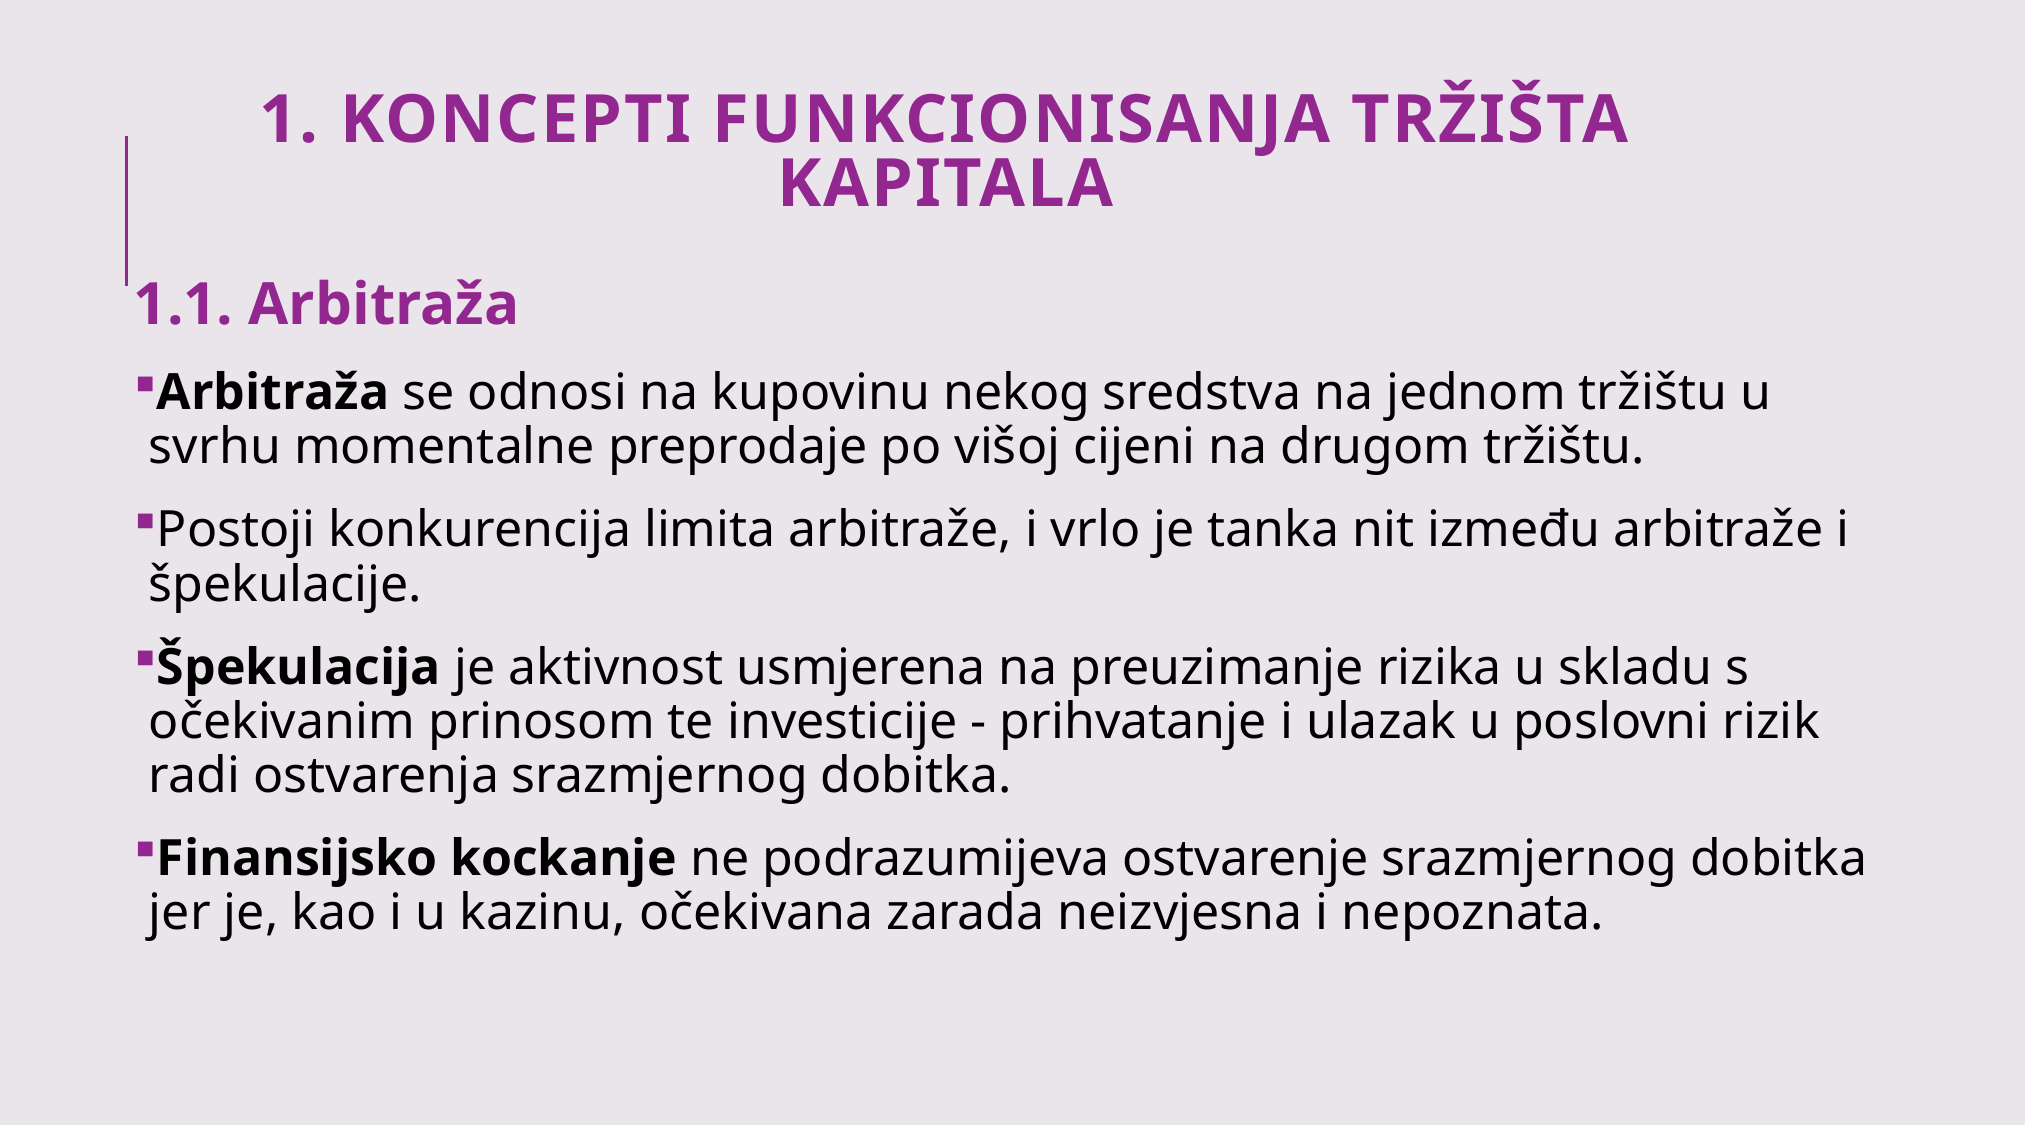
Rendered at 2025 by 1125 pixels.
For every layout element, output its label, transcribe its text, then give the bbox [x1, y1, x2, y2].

list 1.1. Arbitraža Arbitraža se odnosi na kupovinu nekog sredstva na jednom tržištu u svrhu momentalne preprodaje po višoj cijeni na drugom tržištu. Postoji konkurencija limita arbitraže, i vrlo je tanka nit između arbitraže i špekulacije. Špekulacija je aktivnost usmjerena na preuzimanje rizika u skladu s očekivanim prinosom te investicije - prihvatanje i ulazak u poslovni rizik radi ostvarenja srazmjernog dobitka. Finansijsko kockanje ne podrazumijeva ostvarenje srazmjernog dobitka jer je, kao i u kazinu, očekivana zarada neizvjesna i nepoznata. [126, 267, 1887, 1035]
title 1. Koncepti funkcionisanja tržišta kapitala [138, 66, 1753, 244]
